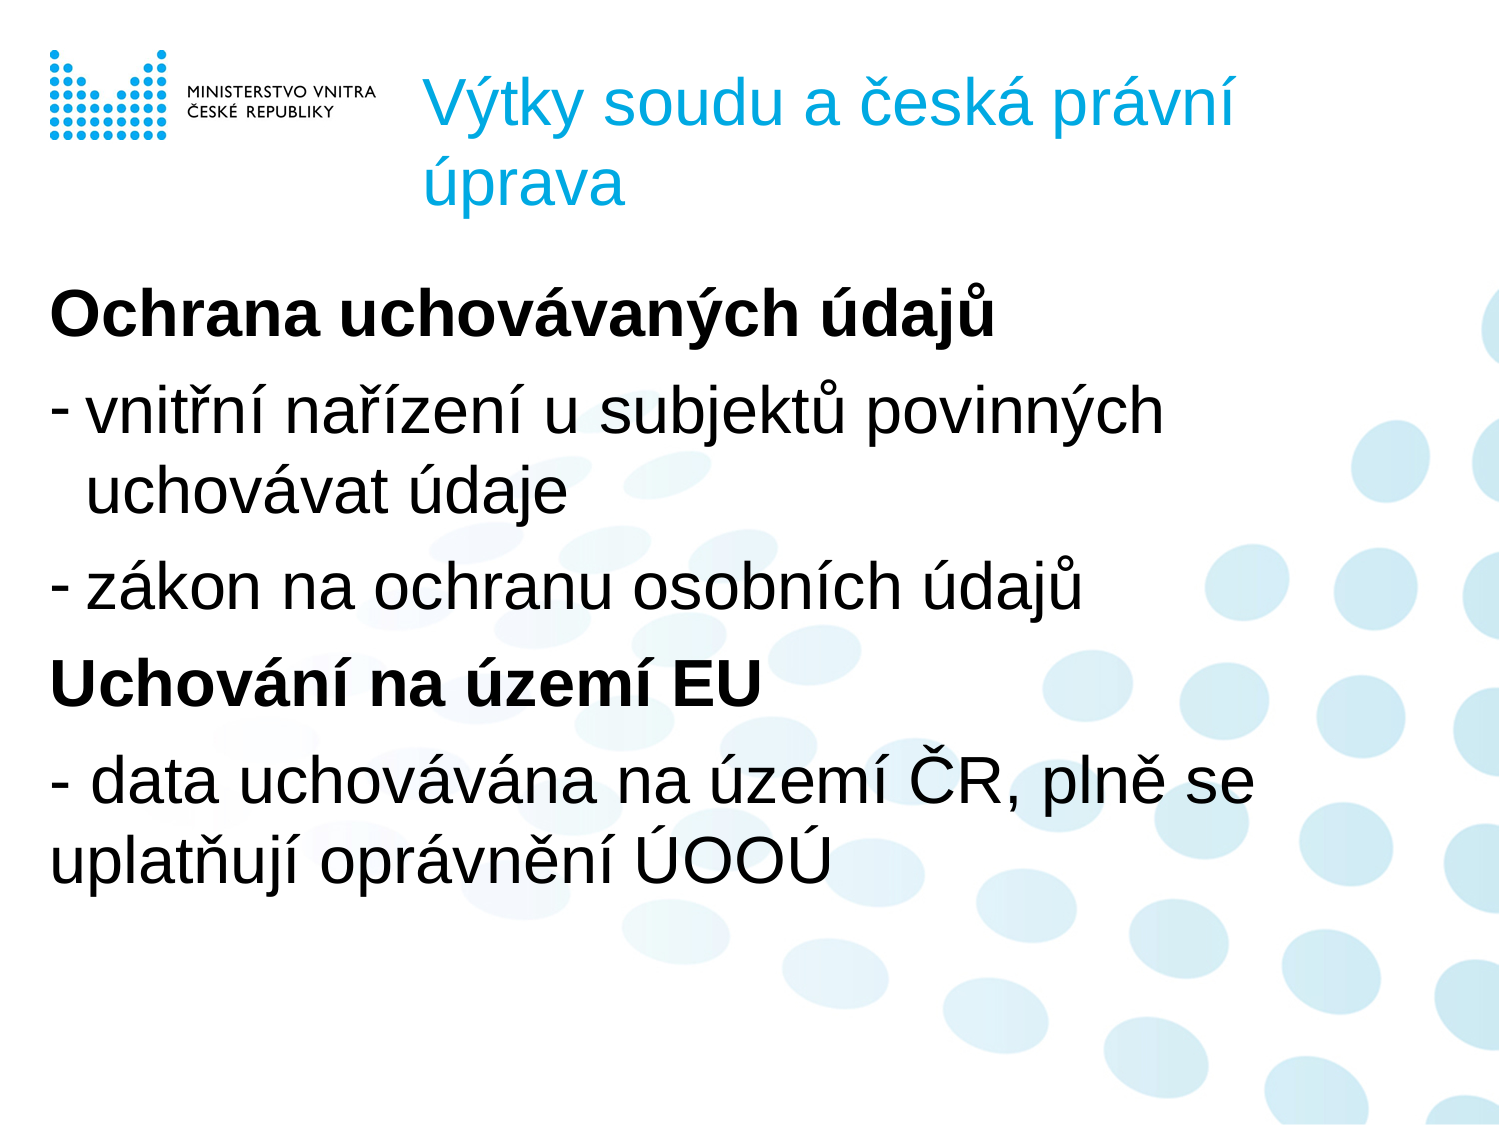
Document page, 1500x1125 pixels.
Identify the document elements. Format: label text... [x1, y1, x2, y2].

text_box Výtky soudu a česká právní úprava [407, 45, 1425, 233]
text_box Ochrana uchovávaných údajů vnitřní nařízení u subjektů povinných uchovávat údaje zákon na ochranu osobních údajů Uchování na území EU - data uchovávána na území ČR, plně se uplatňují oprávnění ÚOOÚ [35, 262, 1425, 1005]
picture [0, 0, 1500, 1125]
